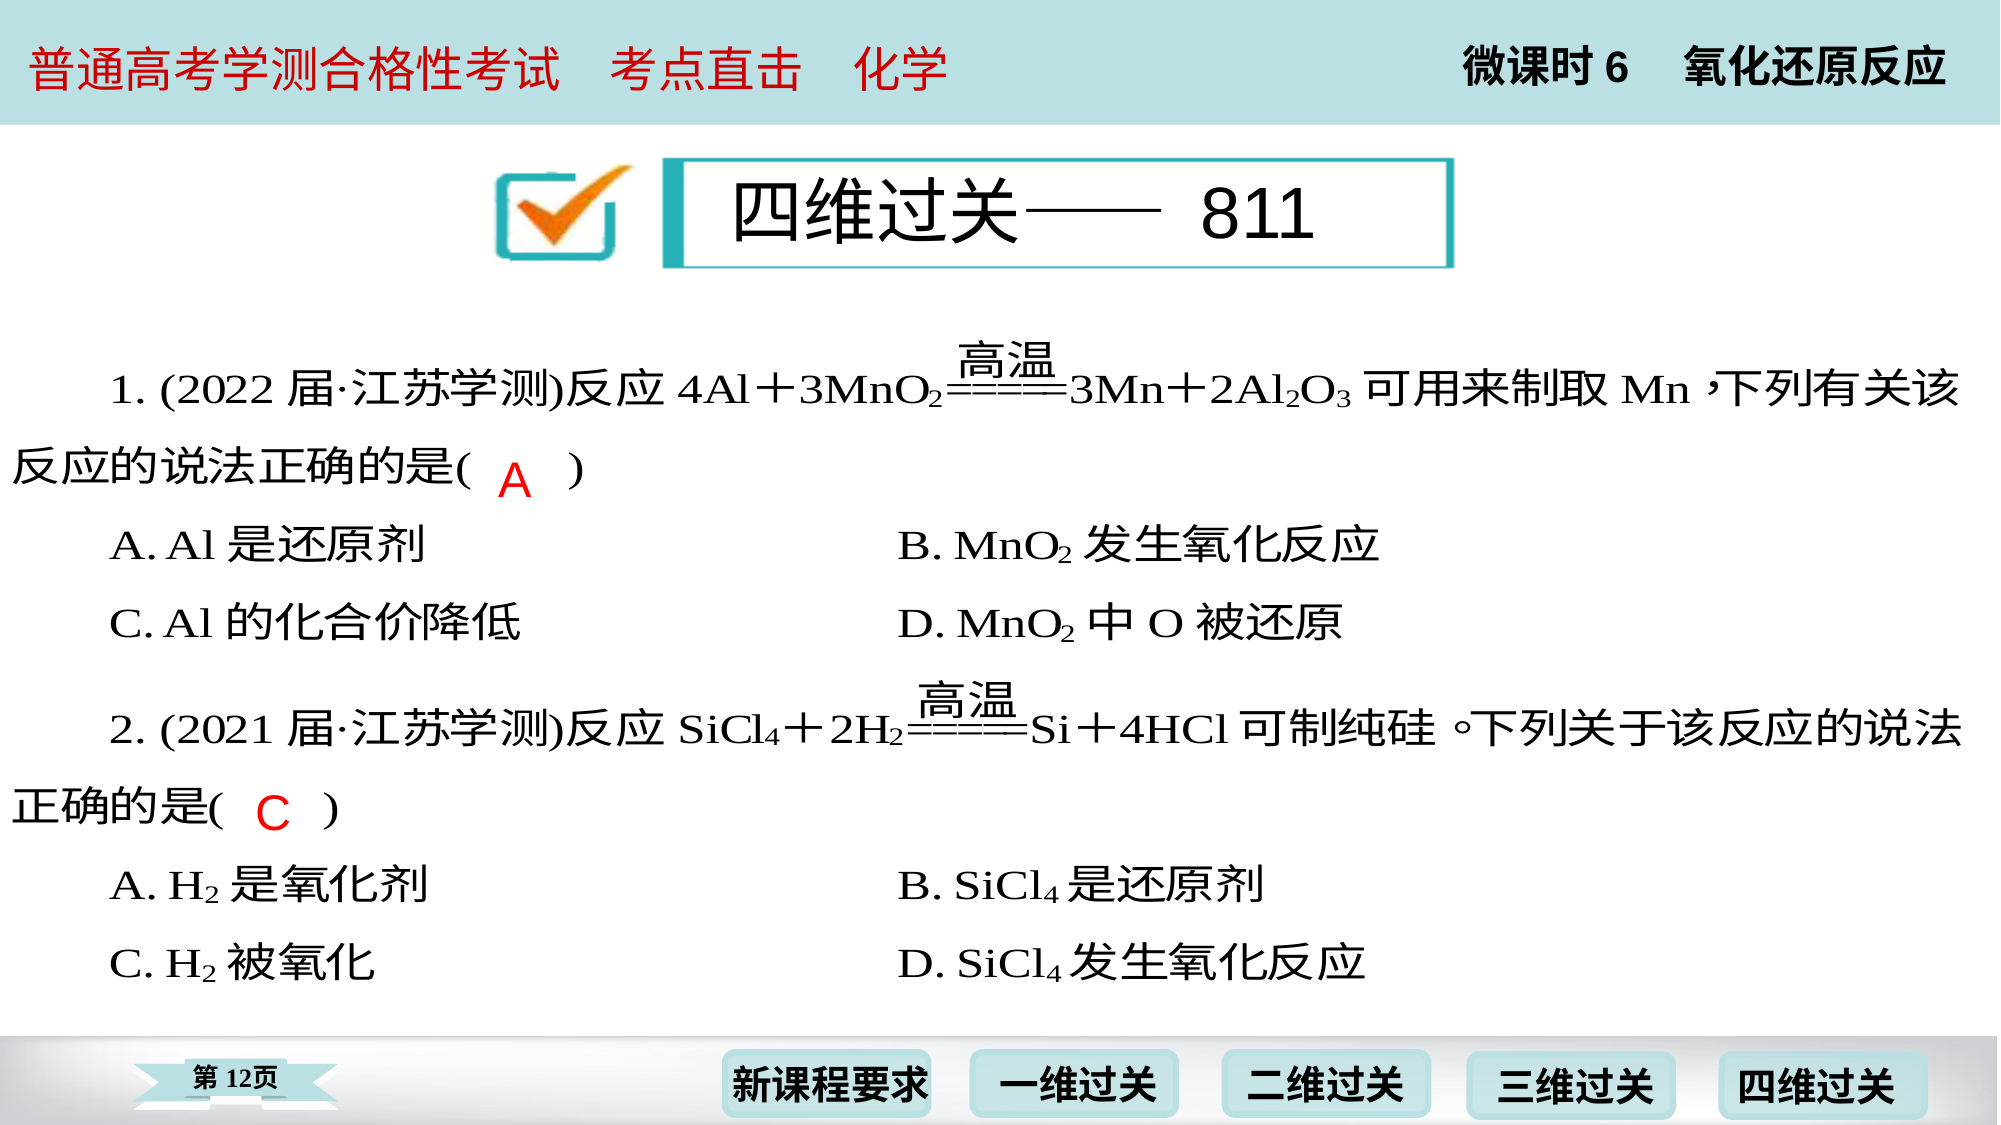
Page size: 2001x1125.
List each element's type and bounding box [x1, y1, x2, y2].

text_box [471, 137, 1476, 288]
picture [0, 1036, 2000, 1125]
picture [9, 336, 1961, 1014]
